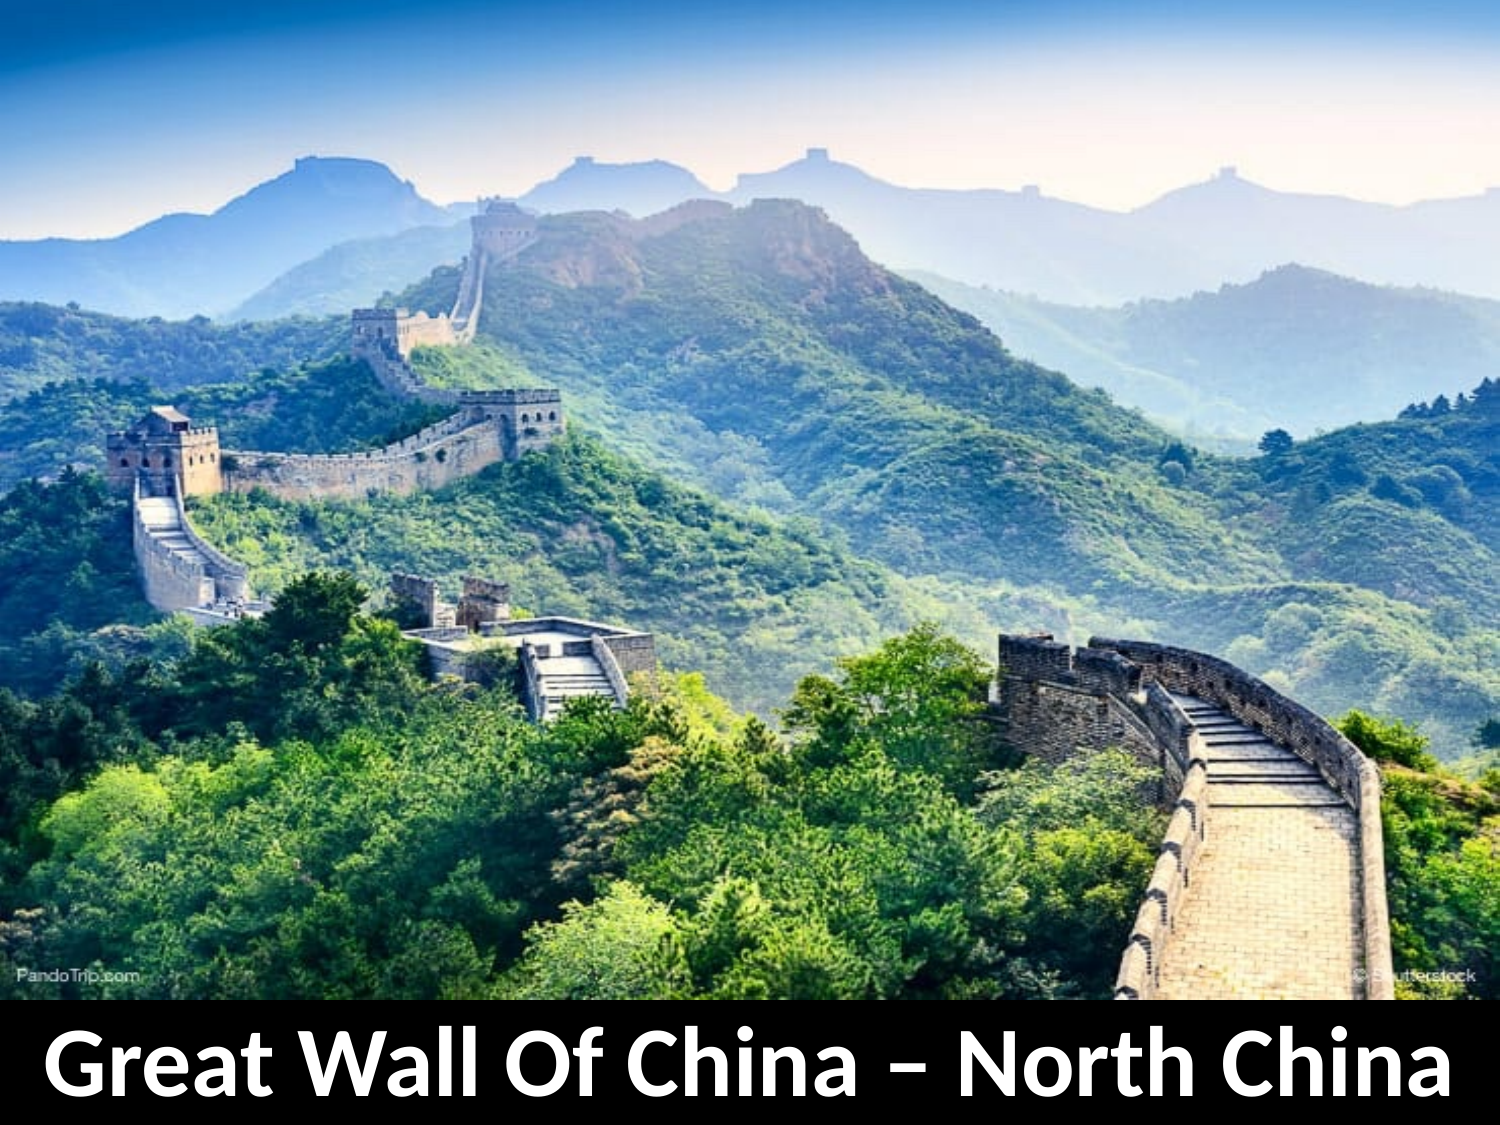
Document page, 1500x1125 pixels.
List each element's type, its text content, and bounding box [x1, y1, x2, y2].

picture [0, 0, 1500, 1001]
text_box Great Wall Of China – North China [0, 1007, 1500, 1124]
